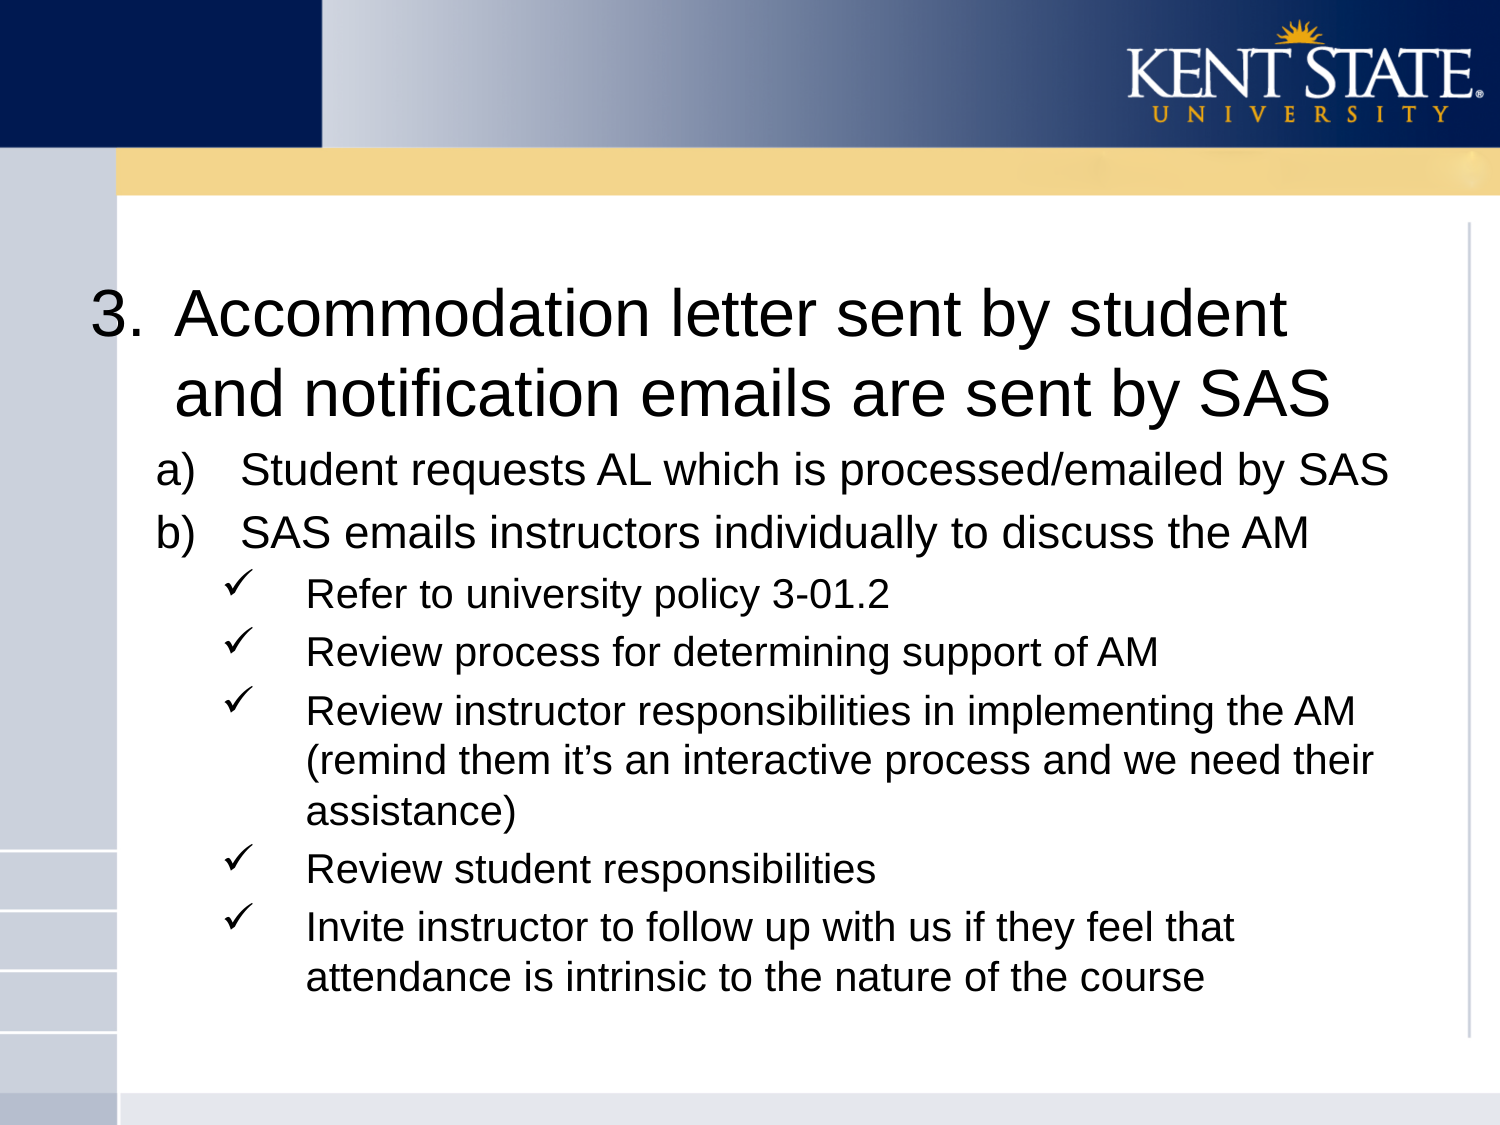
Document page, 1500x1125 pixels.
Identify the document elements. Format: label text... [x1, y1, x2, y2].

list Accommodation letter sent by student and notification emails are sent by SAS Student requests AL which is processed/emailed by SAS SAS emails instructors individually to discuss the AM Refer to university policy 3-01.2 Review process for determining support of AM Review instructor responsibilities in implementing the AM (remind them it’s an interactive process and we need their assistance) Review student responsibilities Invite instructor to follow up with us if they feel that attendance is intrinsic to the nature of the course [75, 262, 1425, 1005]
picture [0, 0, 1500, 1125]
